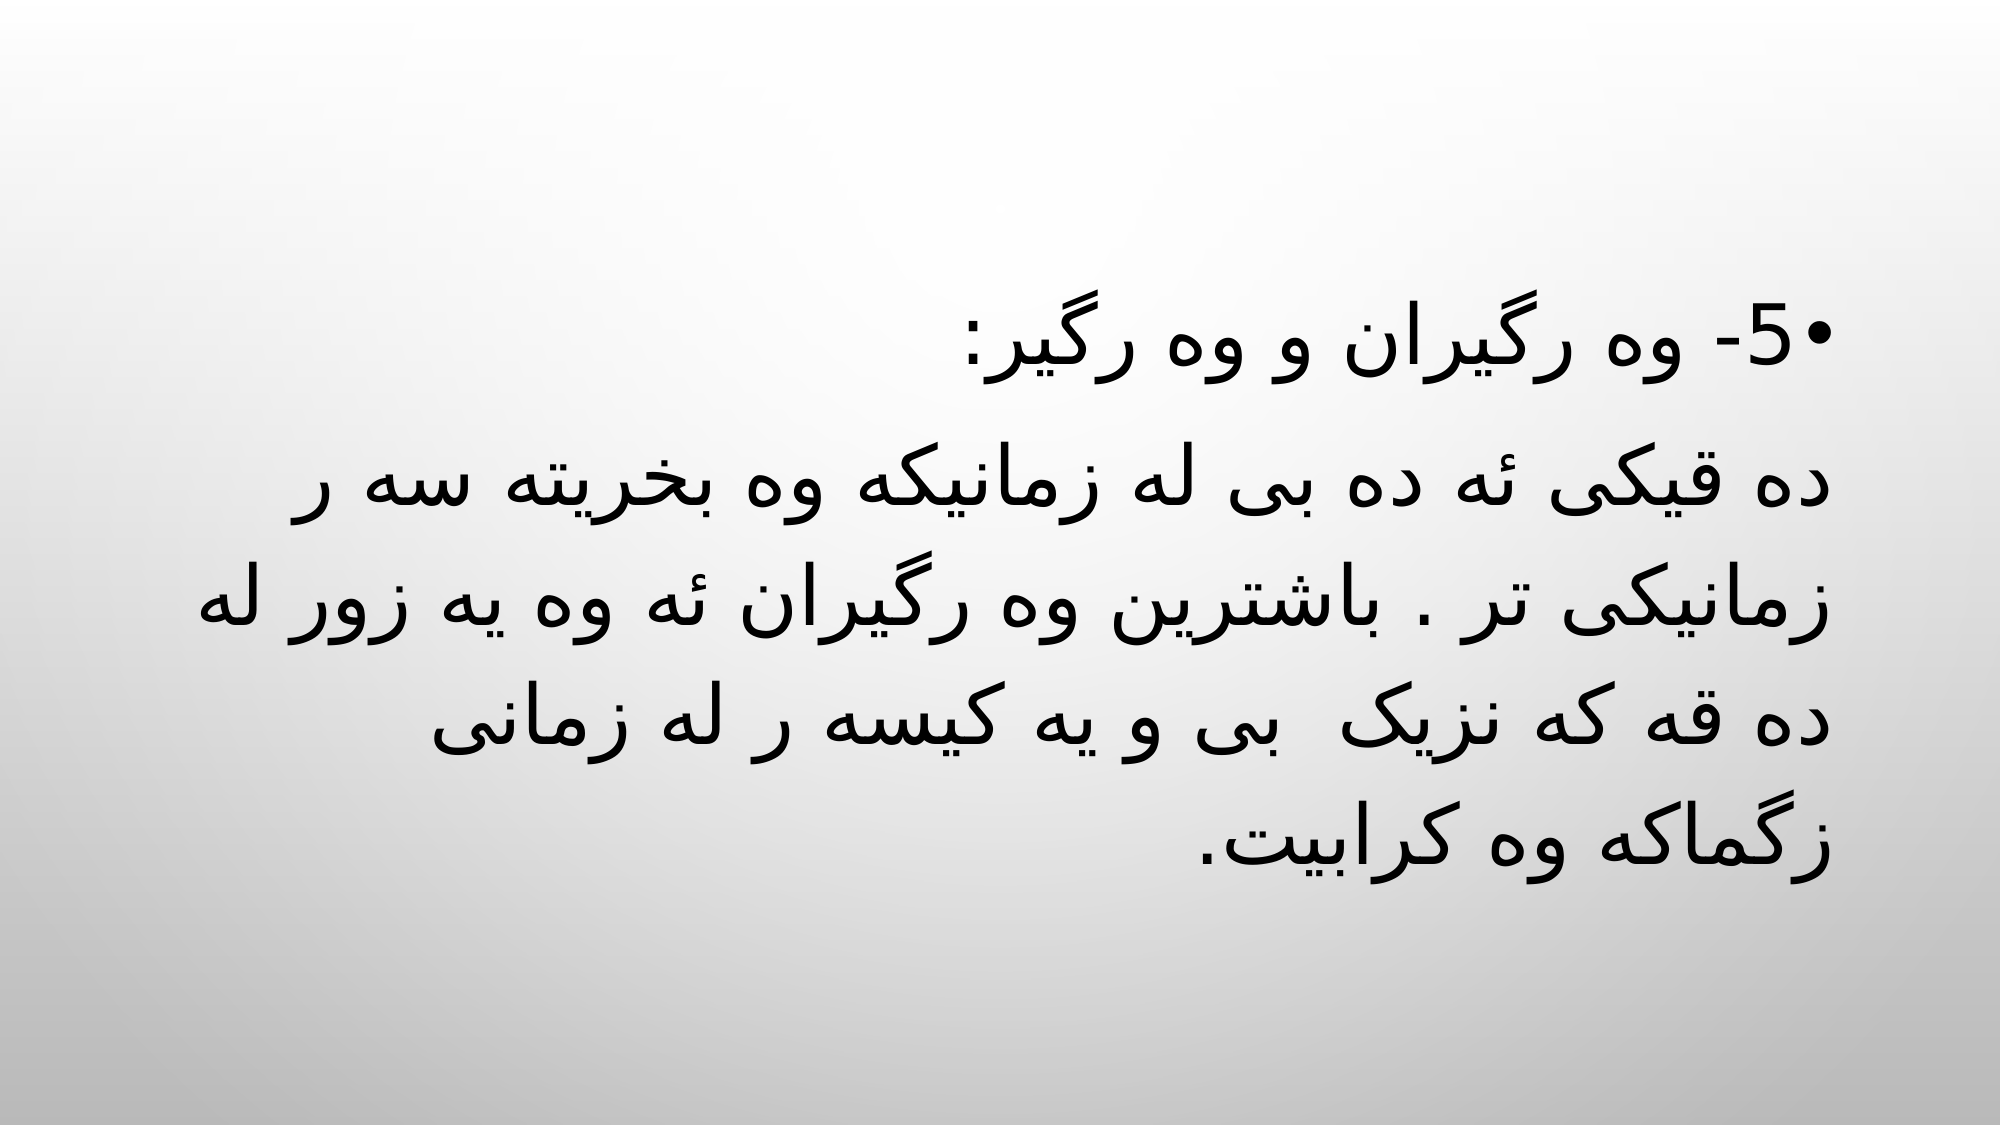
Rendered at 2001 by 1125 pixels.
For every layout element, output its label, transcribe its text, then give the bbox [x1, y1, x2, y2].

picture [0, 0, 2000, 1125]
list 5- وه رگیران و وه رگیر: ده قیکی ئه ده بی له زمانیکه وه بخریته سه ر زمانیکی تر . باشترین وه رگیران ئه وه یه زور له ده قه که نزیک بی و یه کیسه ر له زمانی زگماکه وه کرابیت. [149, 253, 1851, 950]
